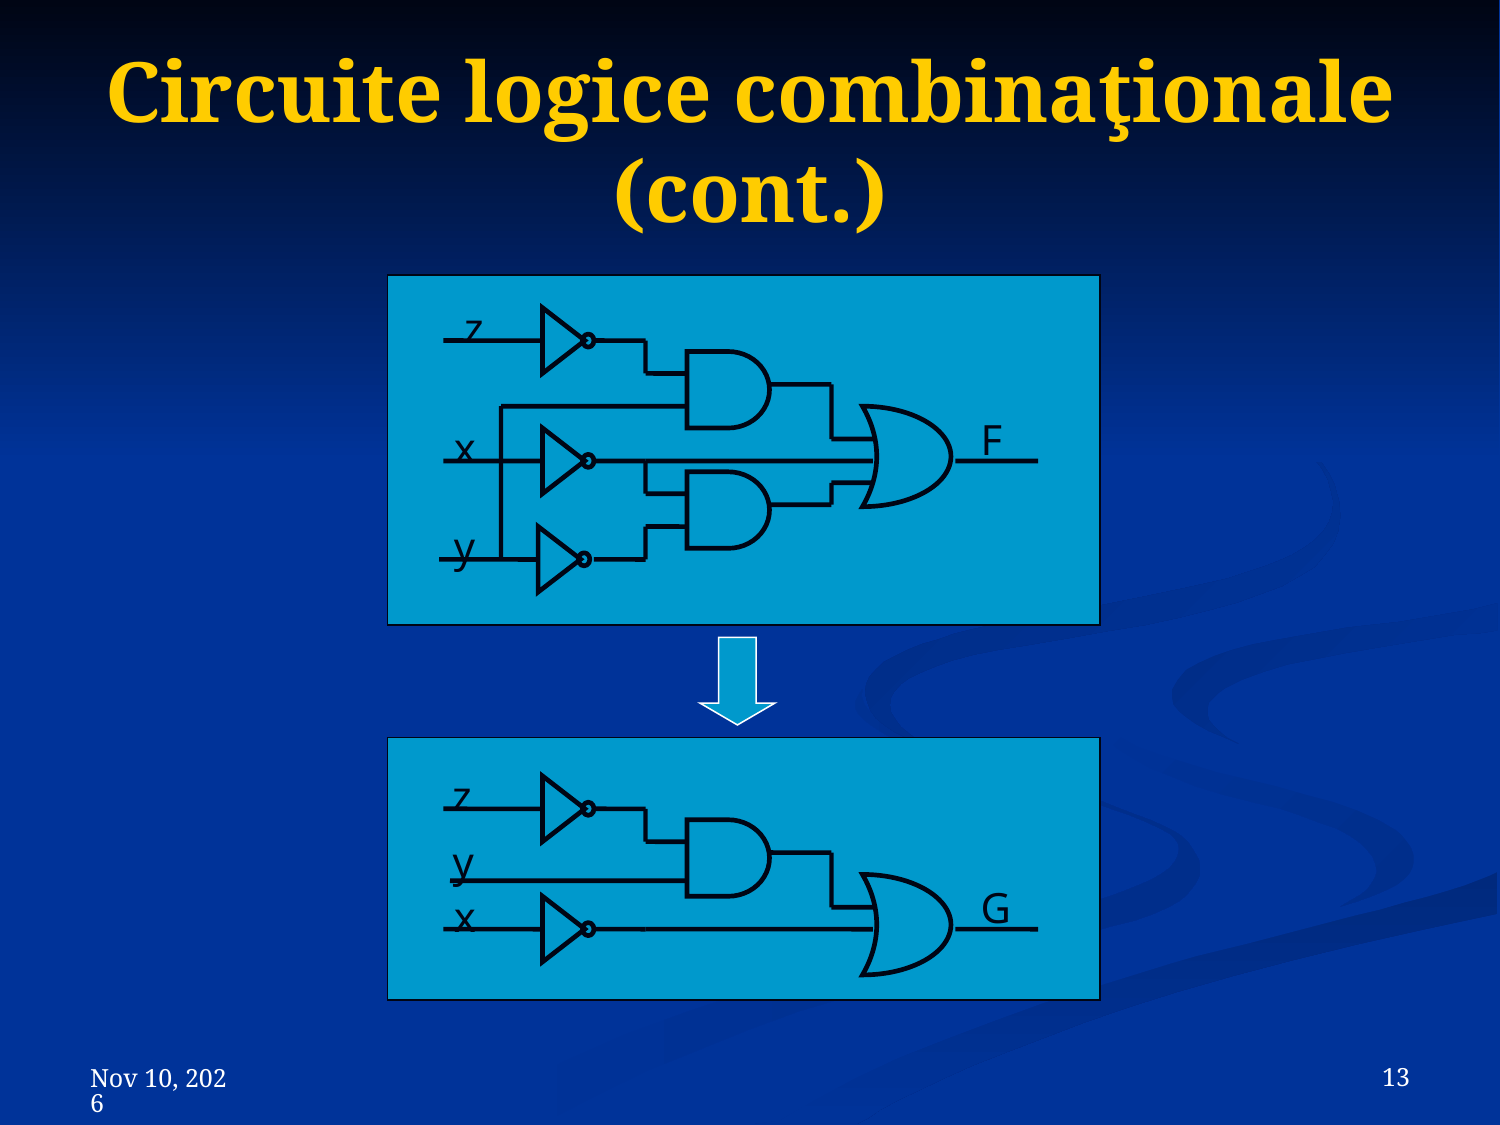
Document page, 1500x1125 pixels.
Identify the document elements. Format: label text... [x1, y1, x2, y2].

text_box [387, 737, 1100, 1000]
text_box [387, 275, 1100, 625]
title Circuite logice combinaţionale (cont.) [0, 45, 1500, 233]
text_box F [965, 406, 1028, 471]
text_box [686, 471, 770, 549]
slide_number 8-Nov-23 [75, 1025, 250, 1104]
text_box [537, 526, 590, 593]
text_box [862, 406, 951, 507]
text_box [686, 351, 770, 429]
text_box z [449, 294, 512, 360]
slide_number 13 [1200, 1025, 1425, 1104]
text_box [542, 427, 595, 494]
text_box x [439, 414, 501, 480]
text_box y [439, 513, 501, 579]
text_box [699, 637, 775, 725]
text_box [542, 307, 595, 374]
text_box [437, 762, 1039, 976]
